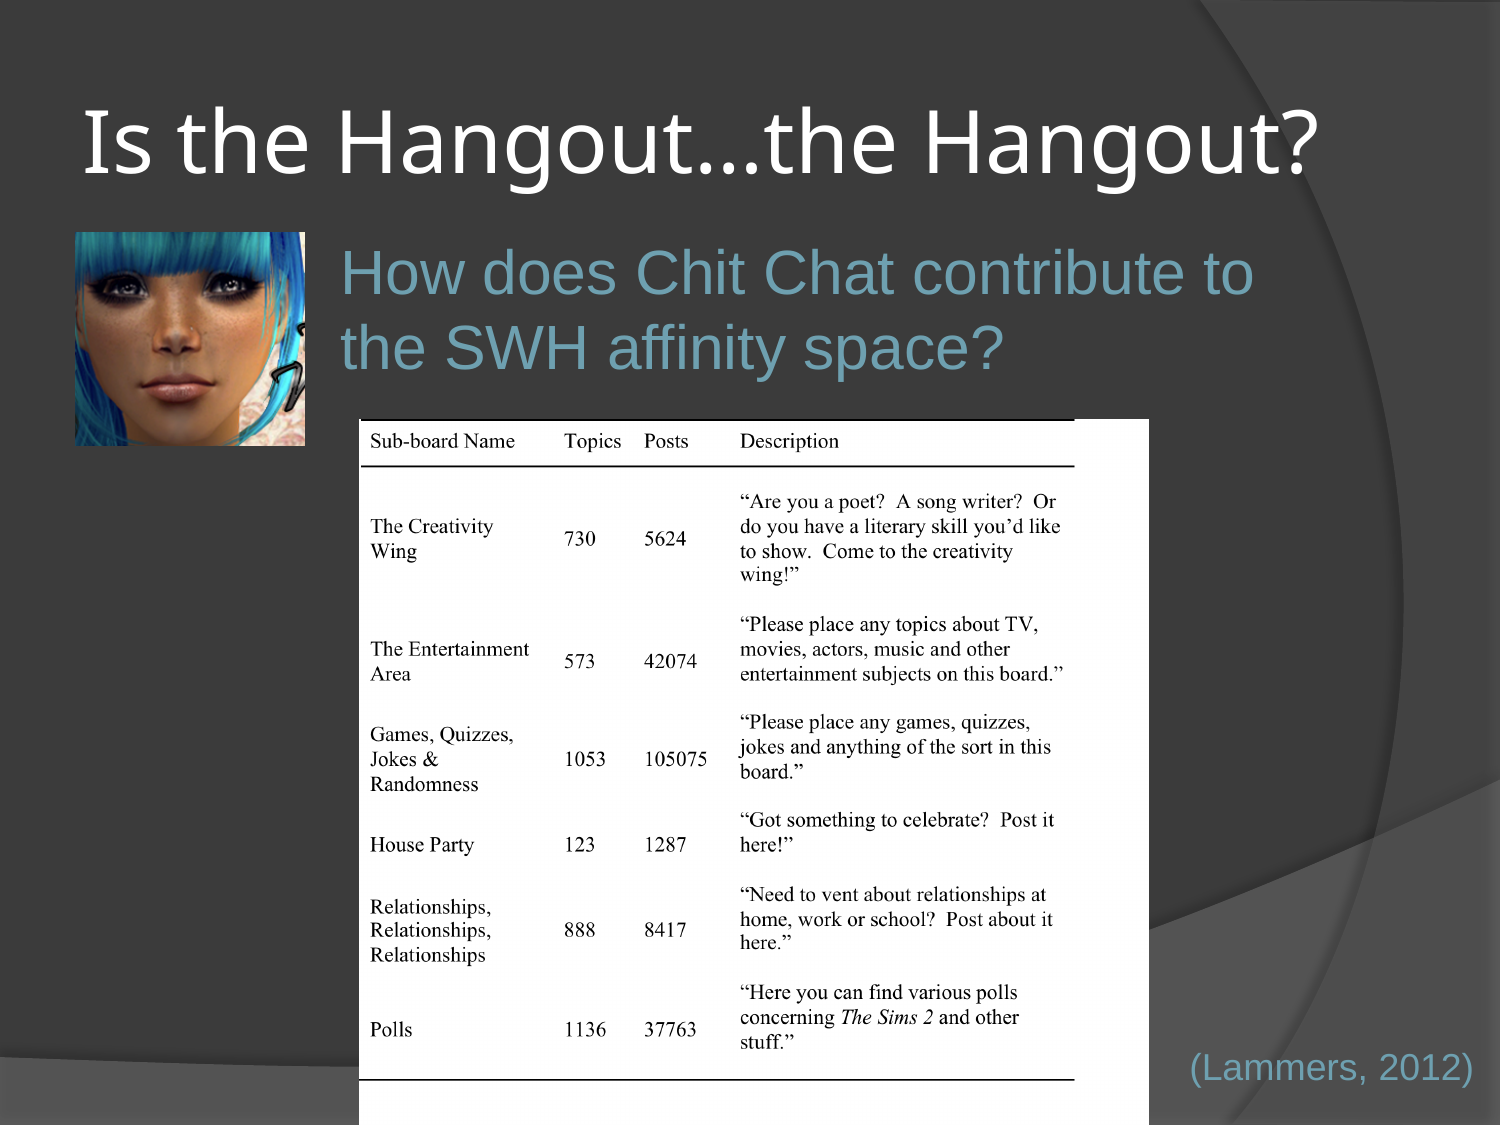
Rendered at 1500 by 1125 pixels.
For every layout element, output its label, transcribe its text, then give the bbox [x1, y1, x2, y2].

picture [74, 232, 306, 446]
text_box (Lammers, 2012) [1174, 1035, 1490, 1095]
title Is the Hangout…the Hangout? [75, 45, 1341, 233]
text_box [359, 419, 1149, 1125]
text_box How does Chit Chat contribute to the SWH affinity space? [325, 225, 1341, 615]
